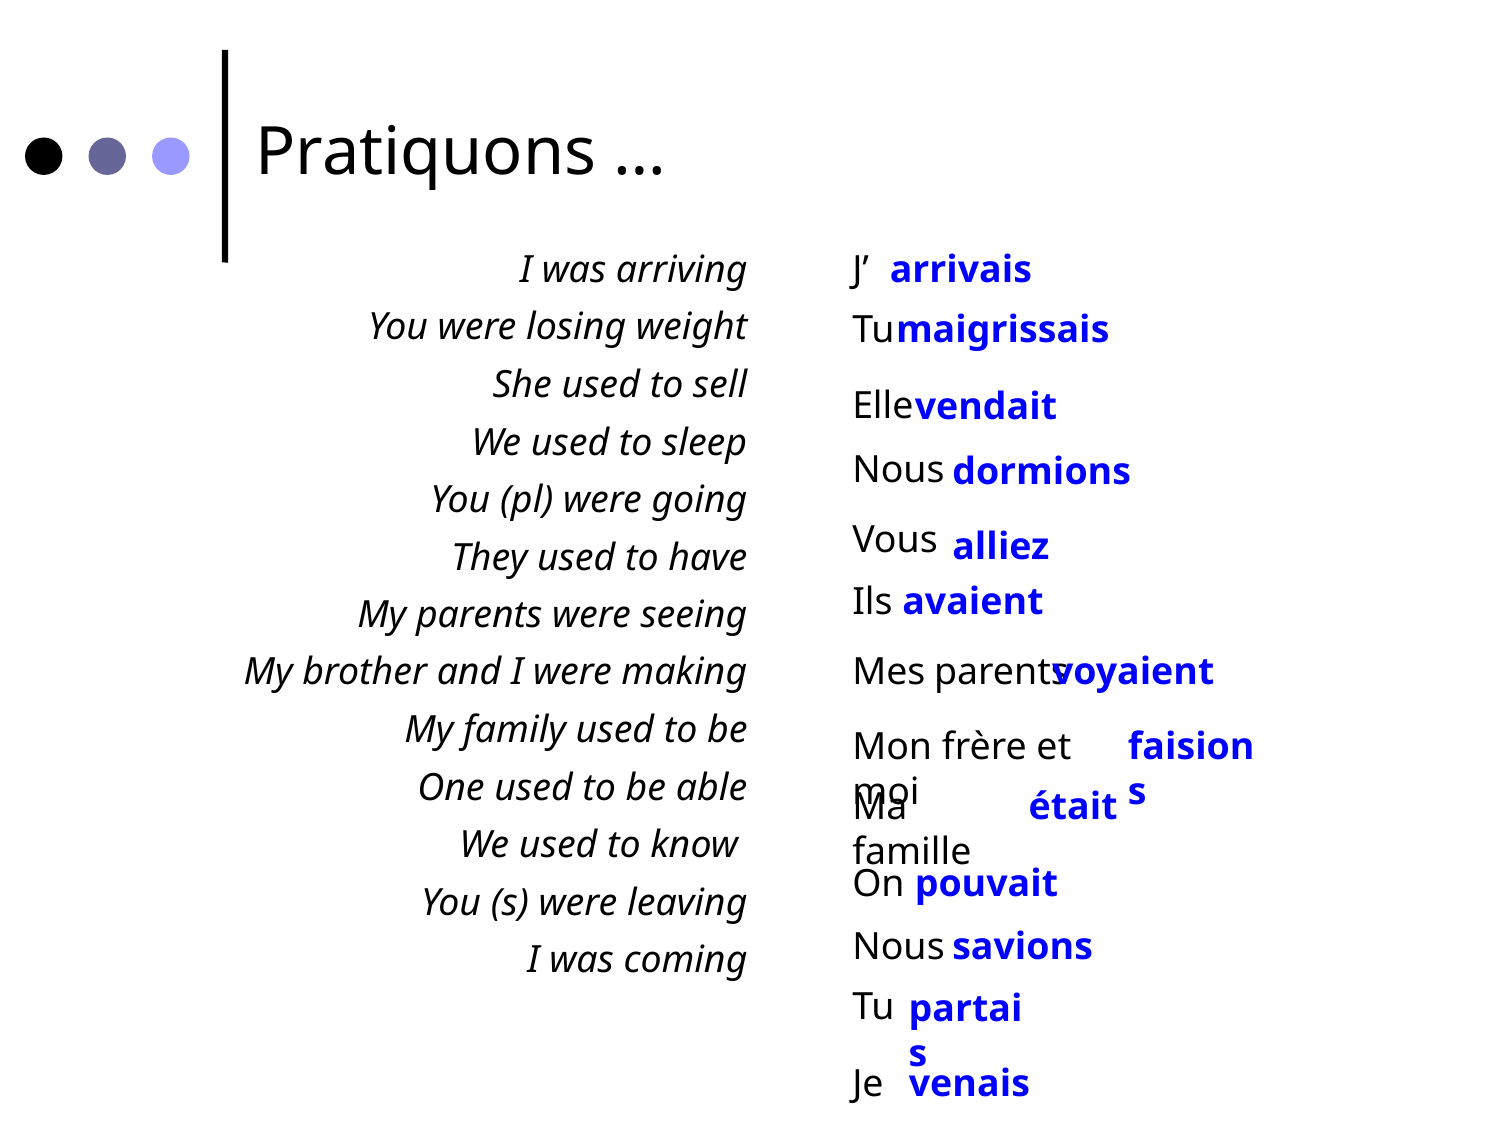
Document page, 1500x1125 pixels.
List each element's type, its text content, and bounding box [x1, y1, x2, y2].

text_box Mon frère et moi [837, 714, 1113, 774]
text_box alliez [937, 514, 1075, 569]
text_box Elle [837, 374, 938, 437]
text_box Nous [837, 914, 937, 974]
text_box J’ [837, 237, 901, 298]
text_box était [1014, 774, 1175, 892]
text_box dormions [937, 439, 1150, 499]
text_box pouvait [899, 851, 1113, 912]
text_box Ils [837, 569, 887, 630]
text_box voyaient [1037, 639, 1263, 699]
text_box vendait [900, 374, 1088, 435]
text_box Nous [837, 437, 963, 507]
text_box partais [893, 976, 1038, 1082]
text_box avaient [887, 569, 1075, 630]
text_box faisions [1113, 714, 1288, 819]
text_box On [837, 851, 899, 912]
text_box Tu [837, 298, 925, 374]
text_box maigrissais [881, 297, 1150, 358]
text_box arrivais [901, 237, 1082, 297]
text_box savions [937, 914, 1119, 974]
text_box Ma famille [837, 774, 1014, 851]
text_box Vous [837, 507, 963, 569]
text_box Mes parents [837, 639, 1088, 714]
text_box venais [894, 1051, 1088, 1112]
text_box Je [837, 1051, 894, 1112]
text_box I was arriving You were losing weight She used to sell We used to sleep You (pl) were going They used to have My parents were seeing My brother and I were making My family used to be One used to be able We used to know You (s) were leaving I was coming [187, 237, 763, 1101]
text_box Pratiquons … [240, 100, 1016, 196]
text_box Tu [837, 974, 938, 1035]
